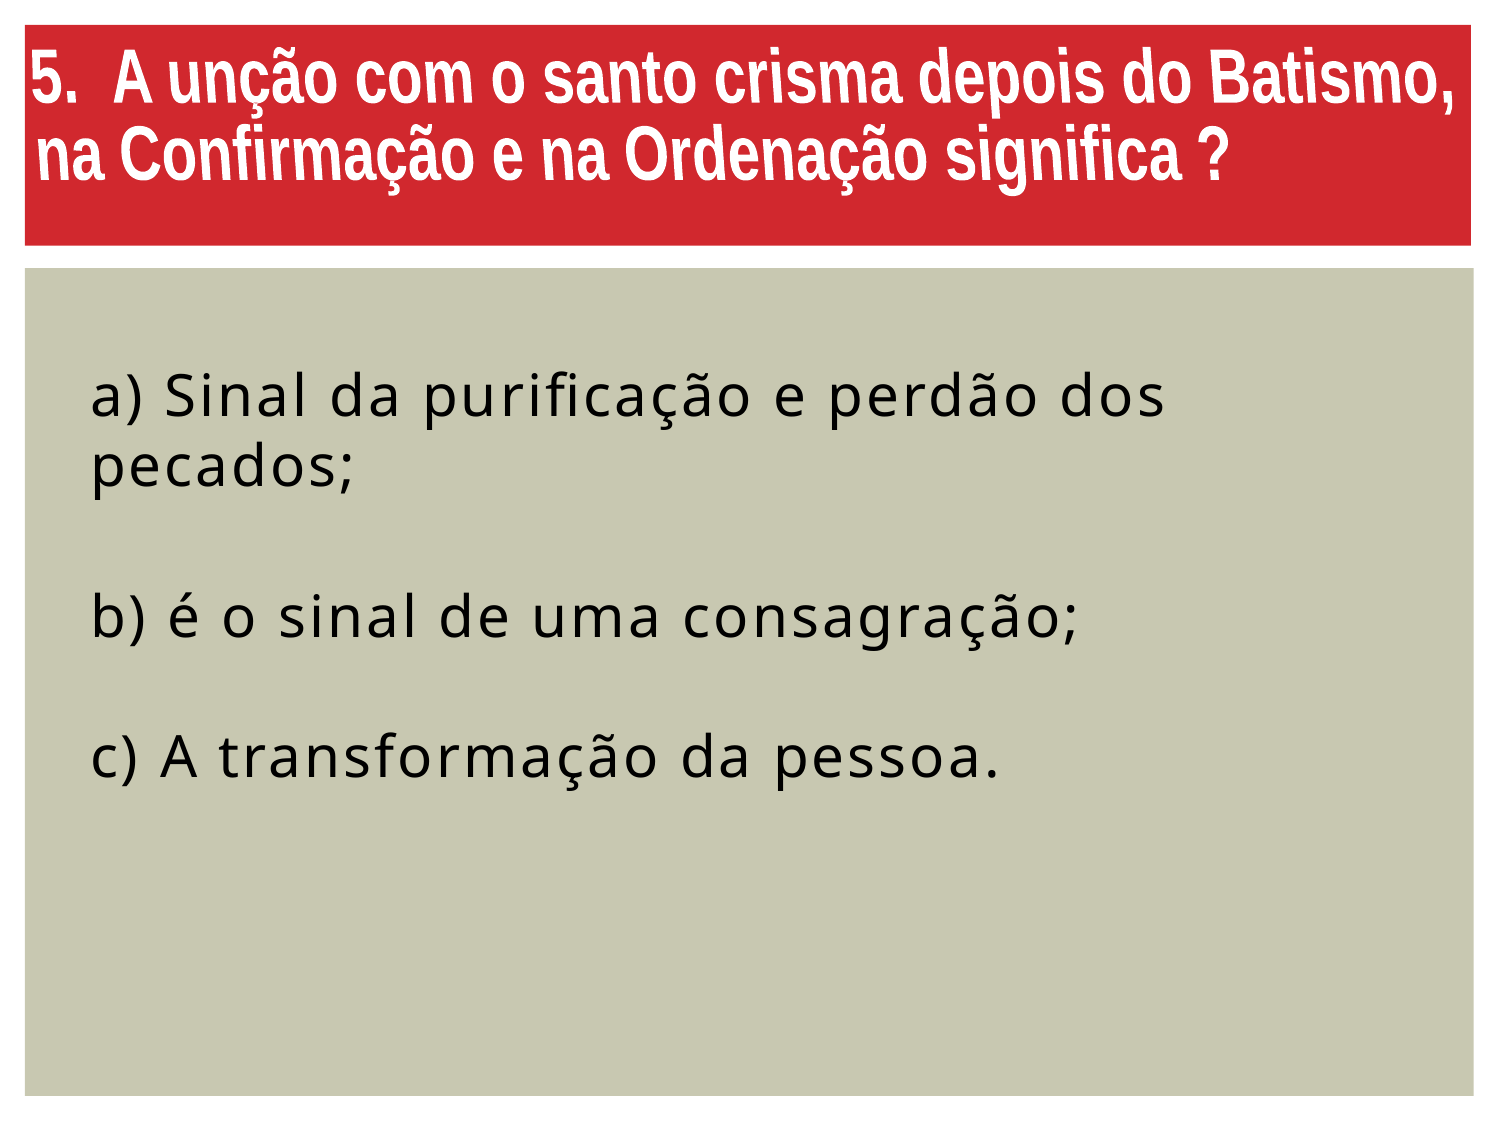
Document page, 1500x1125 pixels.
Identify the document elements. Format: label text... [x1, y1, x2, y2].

list a) Sinal da purificação e perdão dos pecados; b) é o sinal de uma consagração; c) A transformação da pessoa. [75, 278, 1425, 1094]
